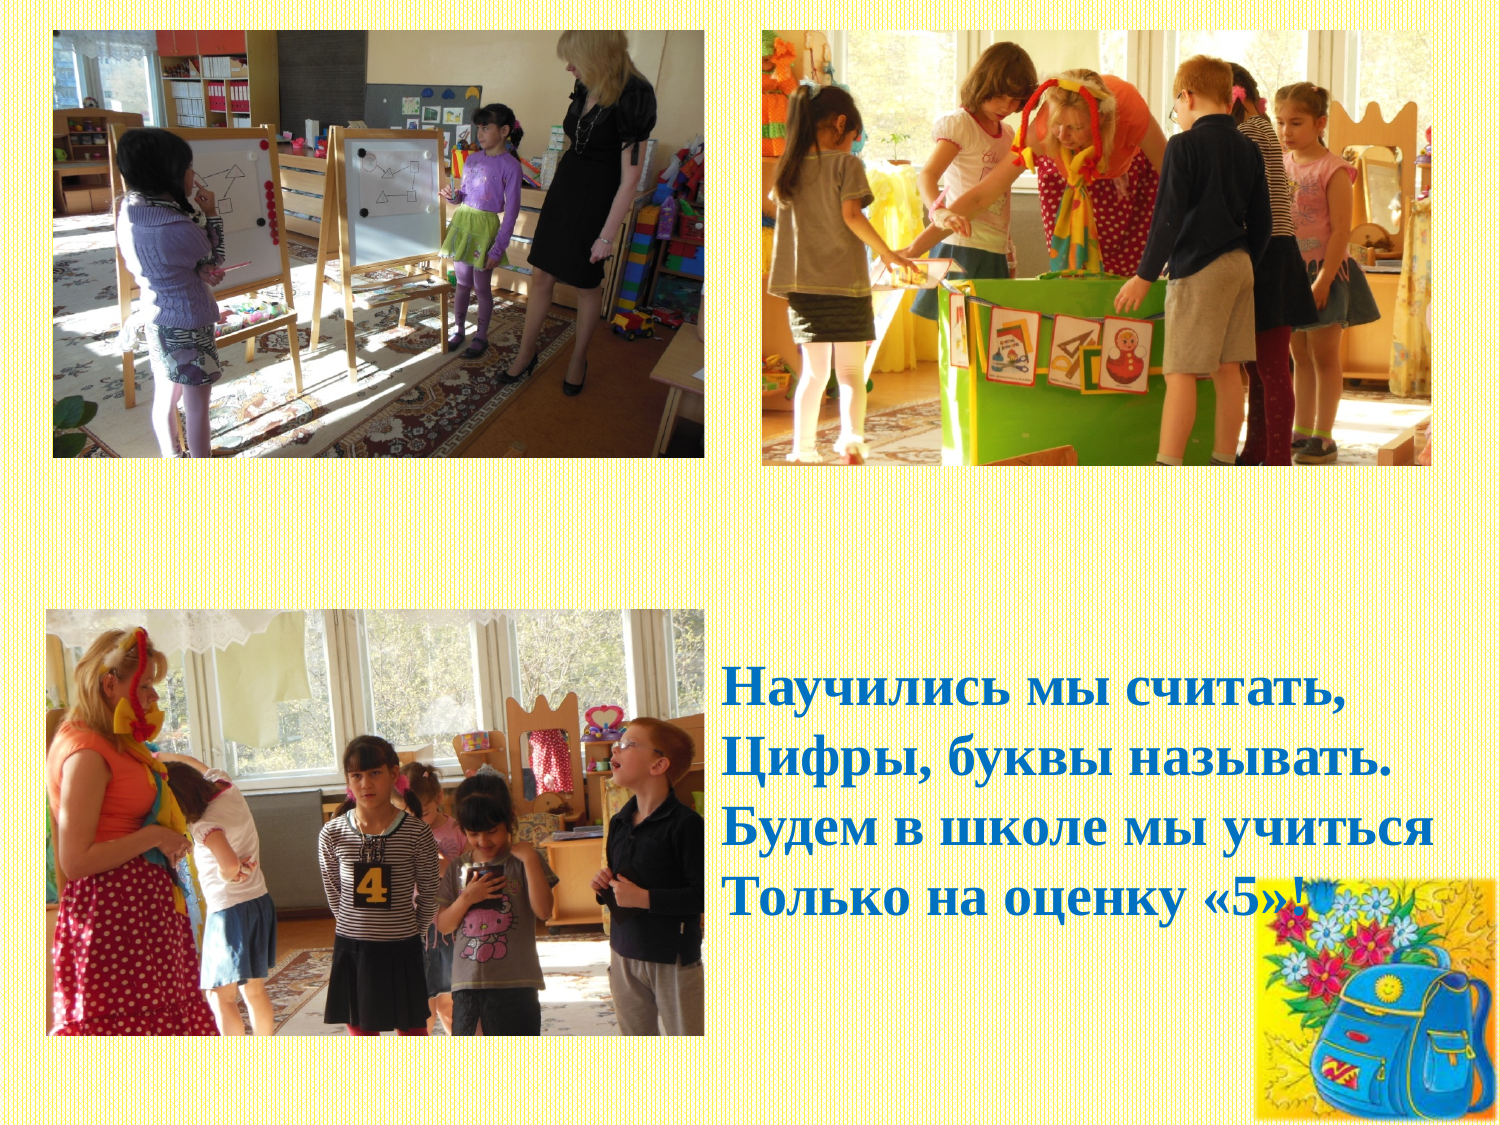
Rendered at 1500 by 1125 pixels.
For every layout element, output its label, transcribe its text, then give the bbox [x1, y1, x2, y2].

picture [45, 609, 705, 1037]
text_box Научились мы считать, Цифры, буквы называть. Будем в школе мы учиться Только на оценку «5»! [710, 639, 1465, 980]
picture [1249, 874, 1500, 1125]
picture [761, 30, 1432, 466]
picture [52, 30, 705, 458]
